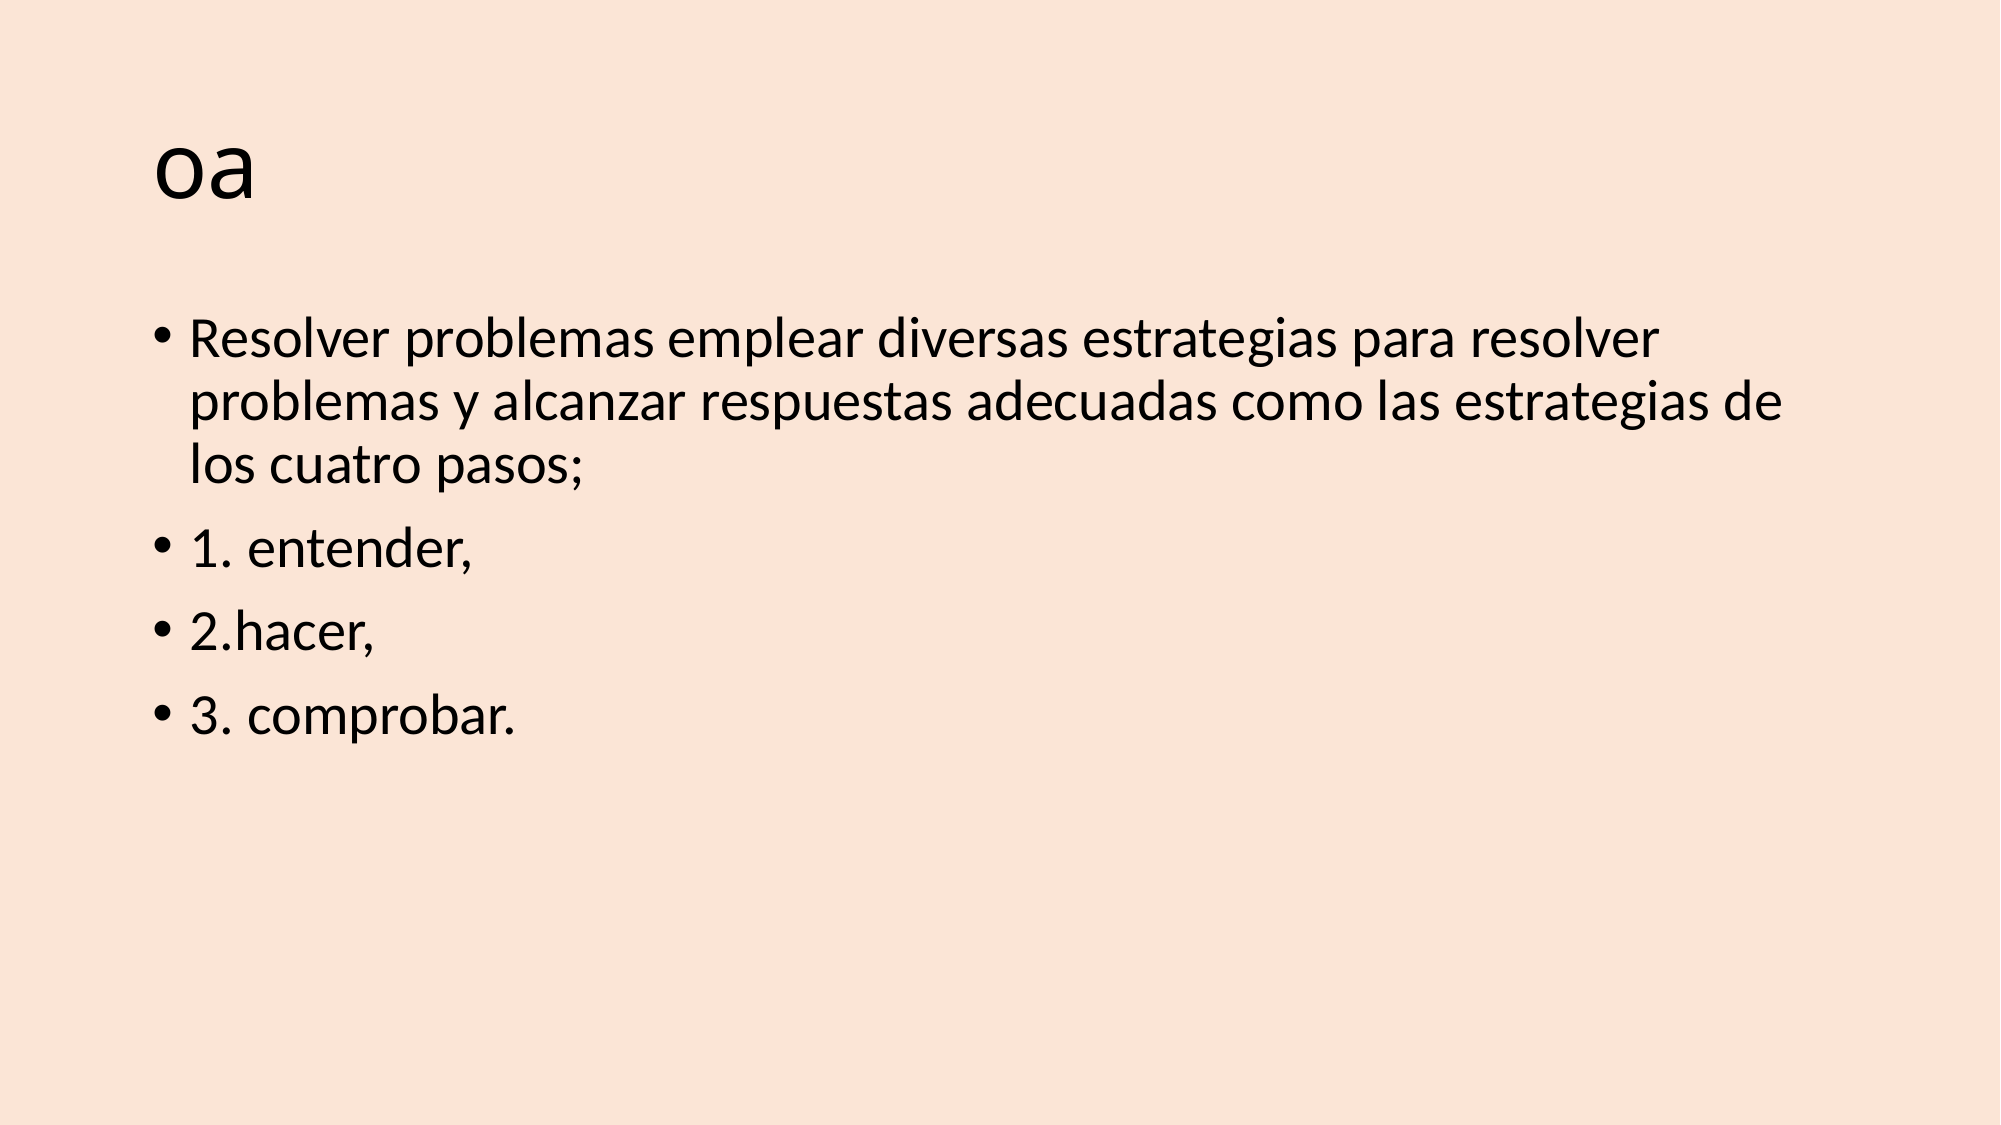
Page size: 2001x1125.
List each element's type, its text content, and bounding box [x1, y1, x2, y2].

list Resolver problemas emplear diversas estrategias para resolver problemas y alcanzar respuestas adecuadas como las estrategias de los cuatro pasos; 1. entender, 2.hacer, 3. comprobar. [137, 299, 1863, 1014]
title oa [137, 59, 1863, 278]
